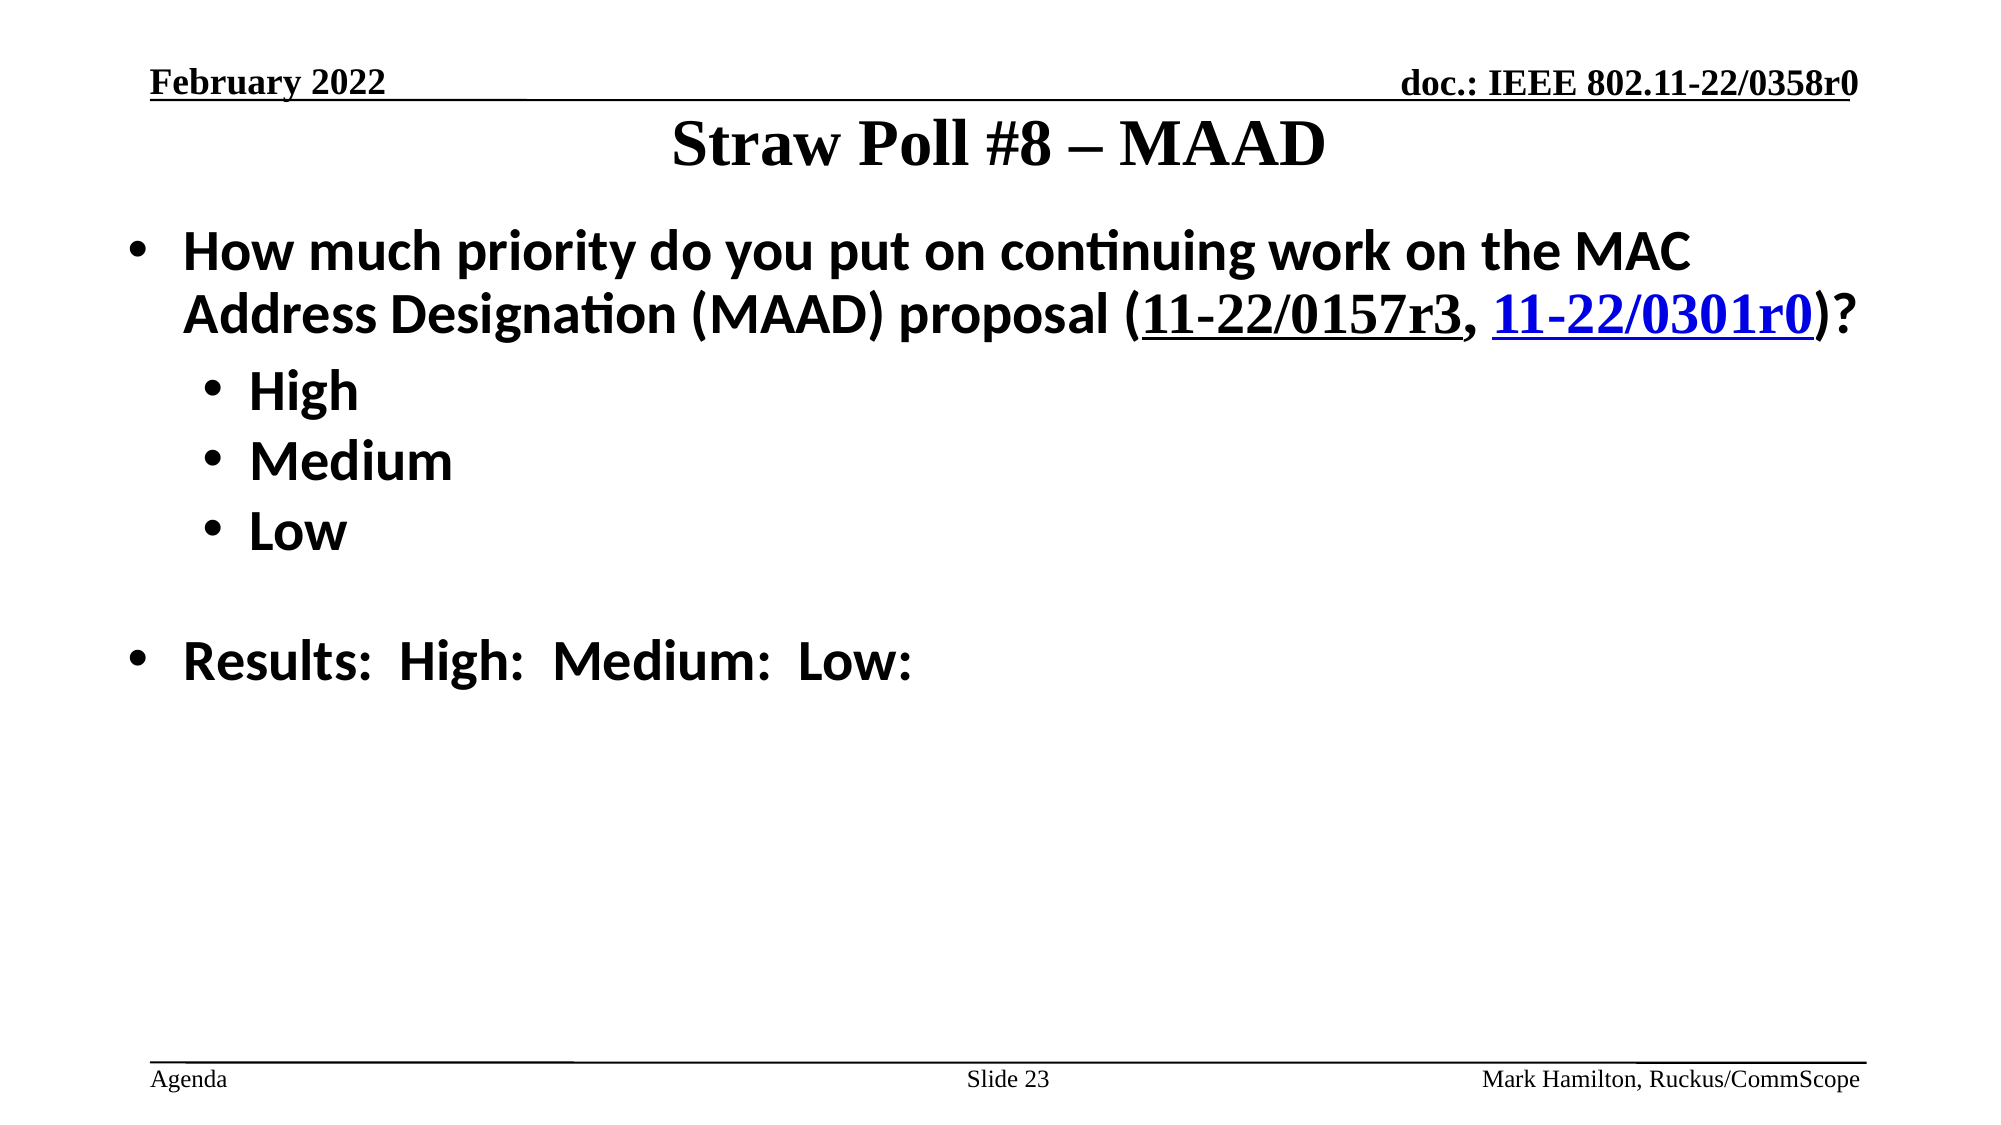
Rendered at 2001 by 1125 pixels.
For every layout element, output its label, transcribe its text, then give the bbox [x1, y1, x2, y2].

slide_number Slide 23 [950, 1061, 1067, 1123]
title Straw Poll #8 – MAAD [149, 112, 1850, 166]
list How much priority do you put on continuing work on the MAC Address Designation (MAAD) proposal (11-22/0157r3, 11-22/0301r0)? High Medium Low Results: High: Medium: Low: [112, 212, 1876, 1063]
